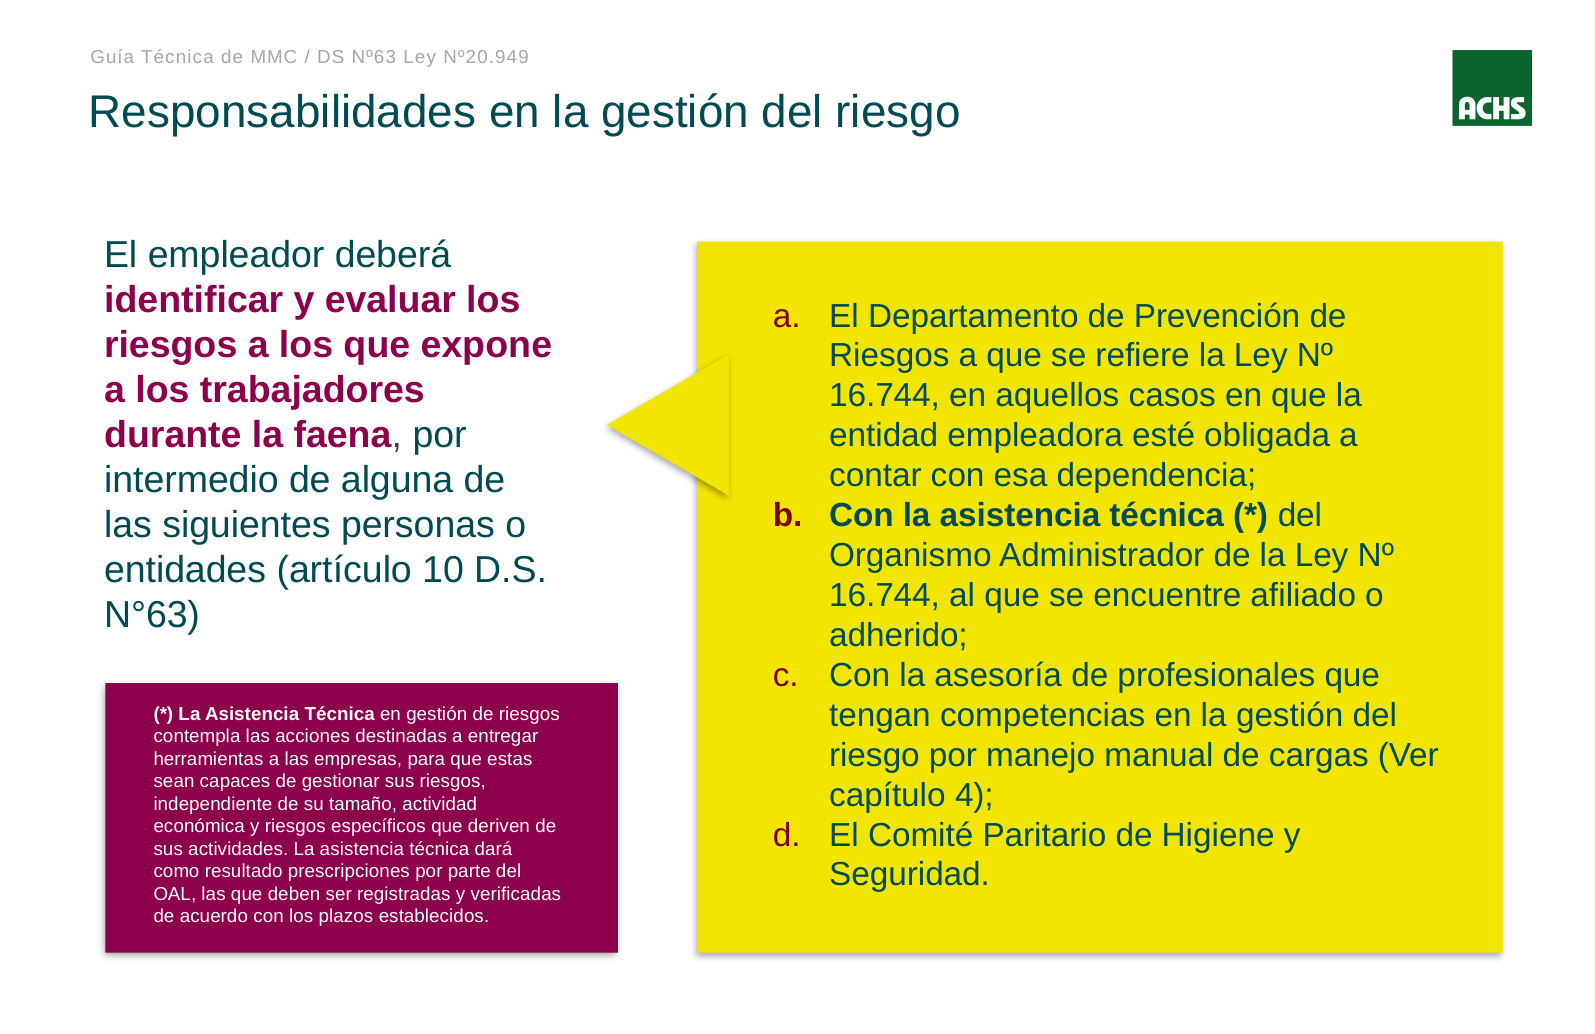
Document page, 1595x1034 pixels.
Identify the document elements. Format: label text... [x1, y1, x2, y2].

text_box [105, 682, 619, 953]
text_box Responsabilidades en la gestión del riesgo [74, 74, 1298, 187]
text_box El Departamento de Prevención de Riesgos a que se refiere la Ley Nº 16.744, en aquellos casos en que la entidad empleadora esté obligada a contar con esa dependencia; Con la asistencia técnica (*) del Organismo Administrador de la Ley Nº 16.744, al que se encuentre afiliado o adherido; Con la asesoría de profesionales que tengan competencias en la gestión del riesgo por manejo manual de cargas (Ver capítulo 4); El Comité Paritario de Higiene y Seguridad. [758, 286, 1456, 945]
text_box Guía Técnica de MMC / DS Nº63 Ley Nº20.949 [75, 37, 1299, 77]
text_box El empleador deberá identificar y evaluar los riesgos a los que expone a los trabajadores durante la faena, por intermedio de alguna de las siguientes personas o entidades (artículo 10 D.S. N°63) [89, 222, 577, 702]
text_box (*) La Asistencia Técnica en gestión de riesgos contempla las acciones destinadas a entregar herramientas a las empresas, para que estas sean capaces de gestionar sus riesgos, independiente de su tamaño, actividad económica y riesgos específicos que deriven de sus actividades. La asistencia técnica dará como resultado prescripciones por parte del OAL, las que deben ser registradas y verificadas de acuerdo con los plazos establecidos. [138, 694, 577, 935]
text_box [696, 241, 1503, 953]
text_box [606, 353, 730, 497]
picture [1442, 39, 1543, 137]
